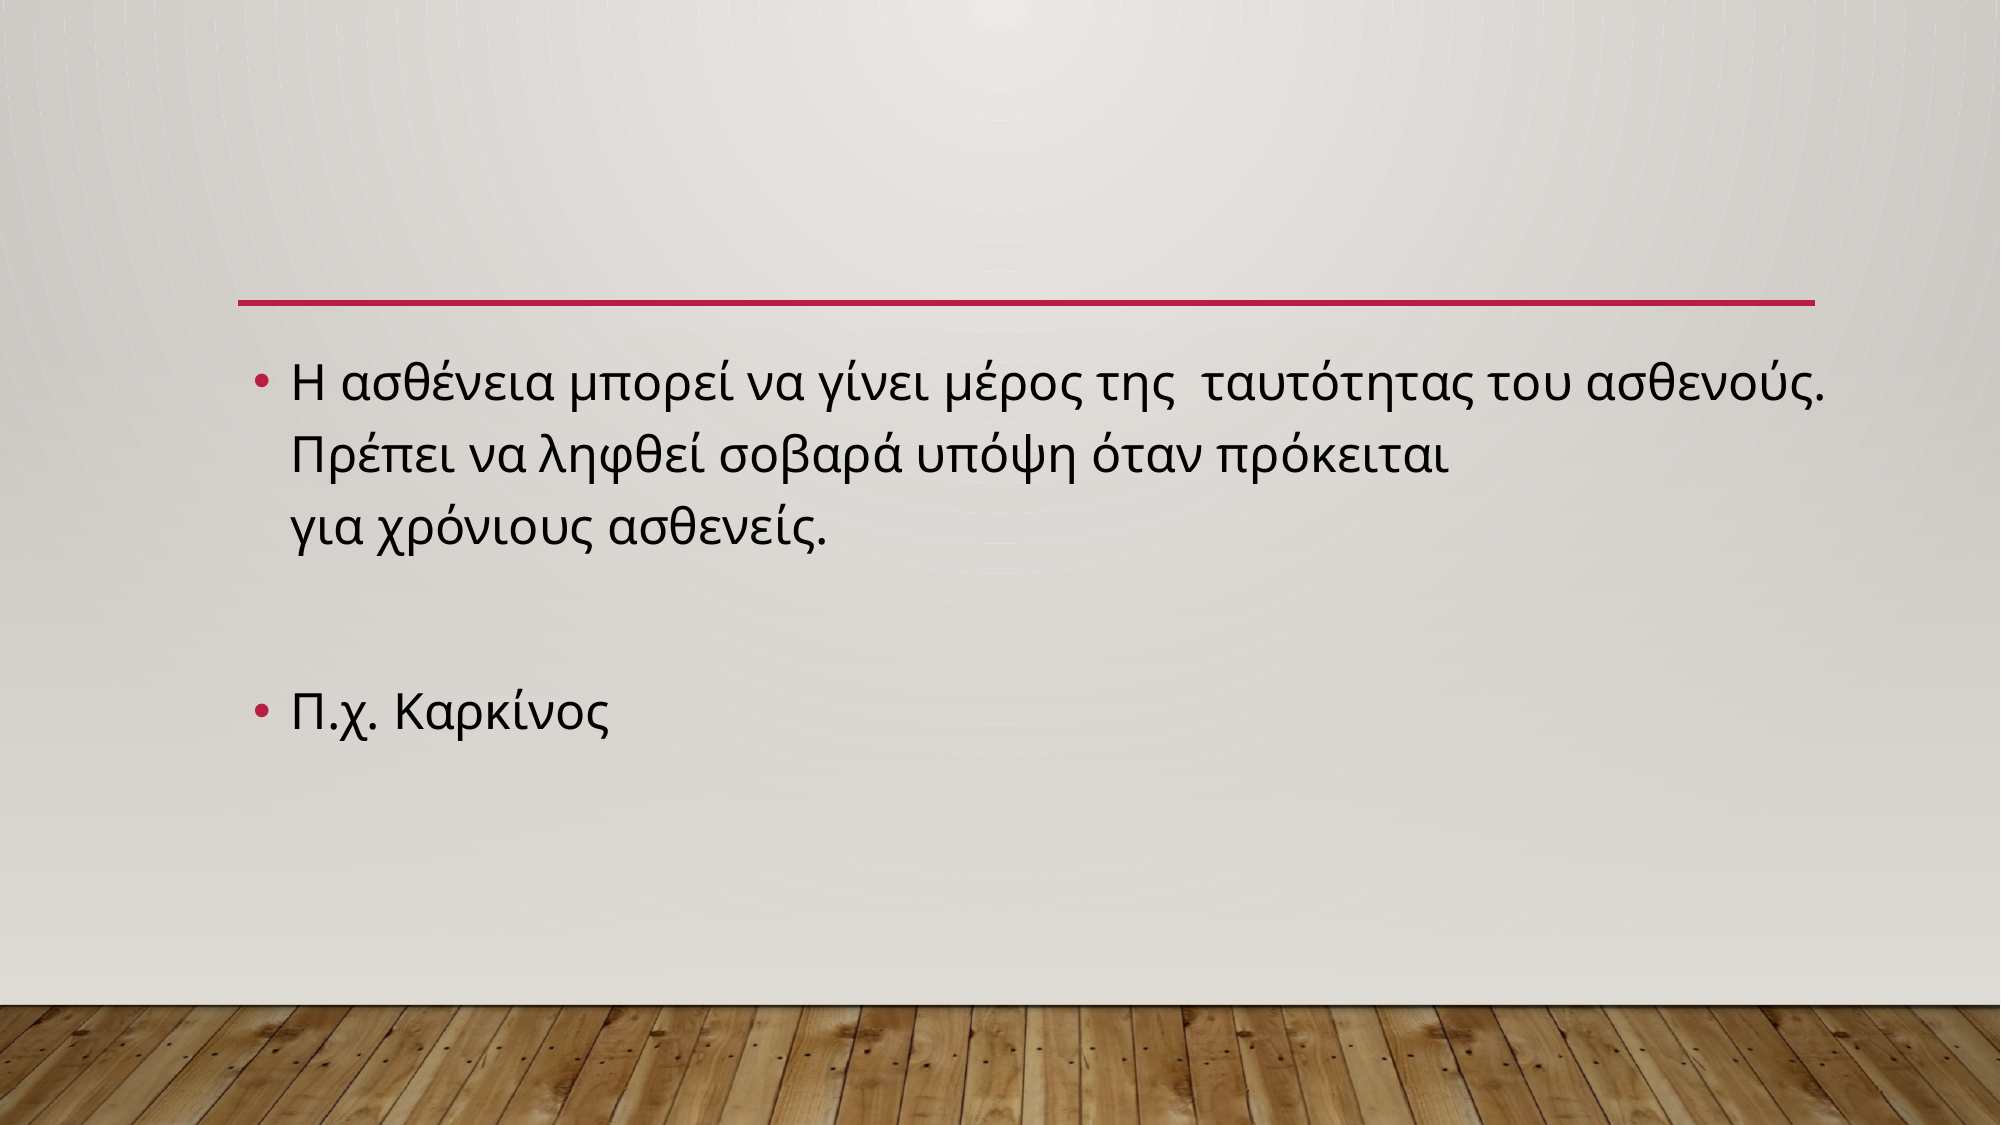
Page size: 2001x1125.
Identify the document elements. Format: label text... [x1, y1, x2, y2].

picture [0, 1005, 2000, 1125]
list Η ασθένεια μπορεί να γίνει μέρος της ταυτότητας του ασθενούς. Πρέπει να ληφθεί σοβαρά υπόψη όταν πρόκειται για χρόνιους ασθενείς. Π.χ. Καρκίνος [238, 330, 1858, 897]
